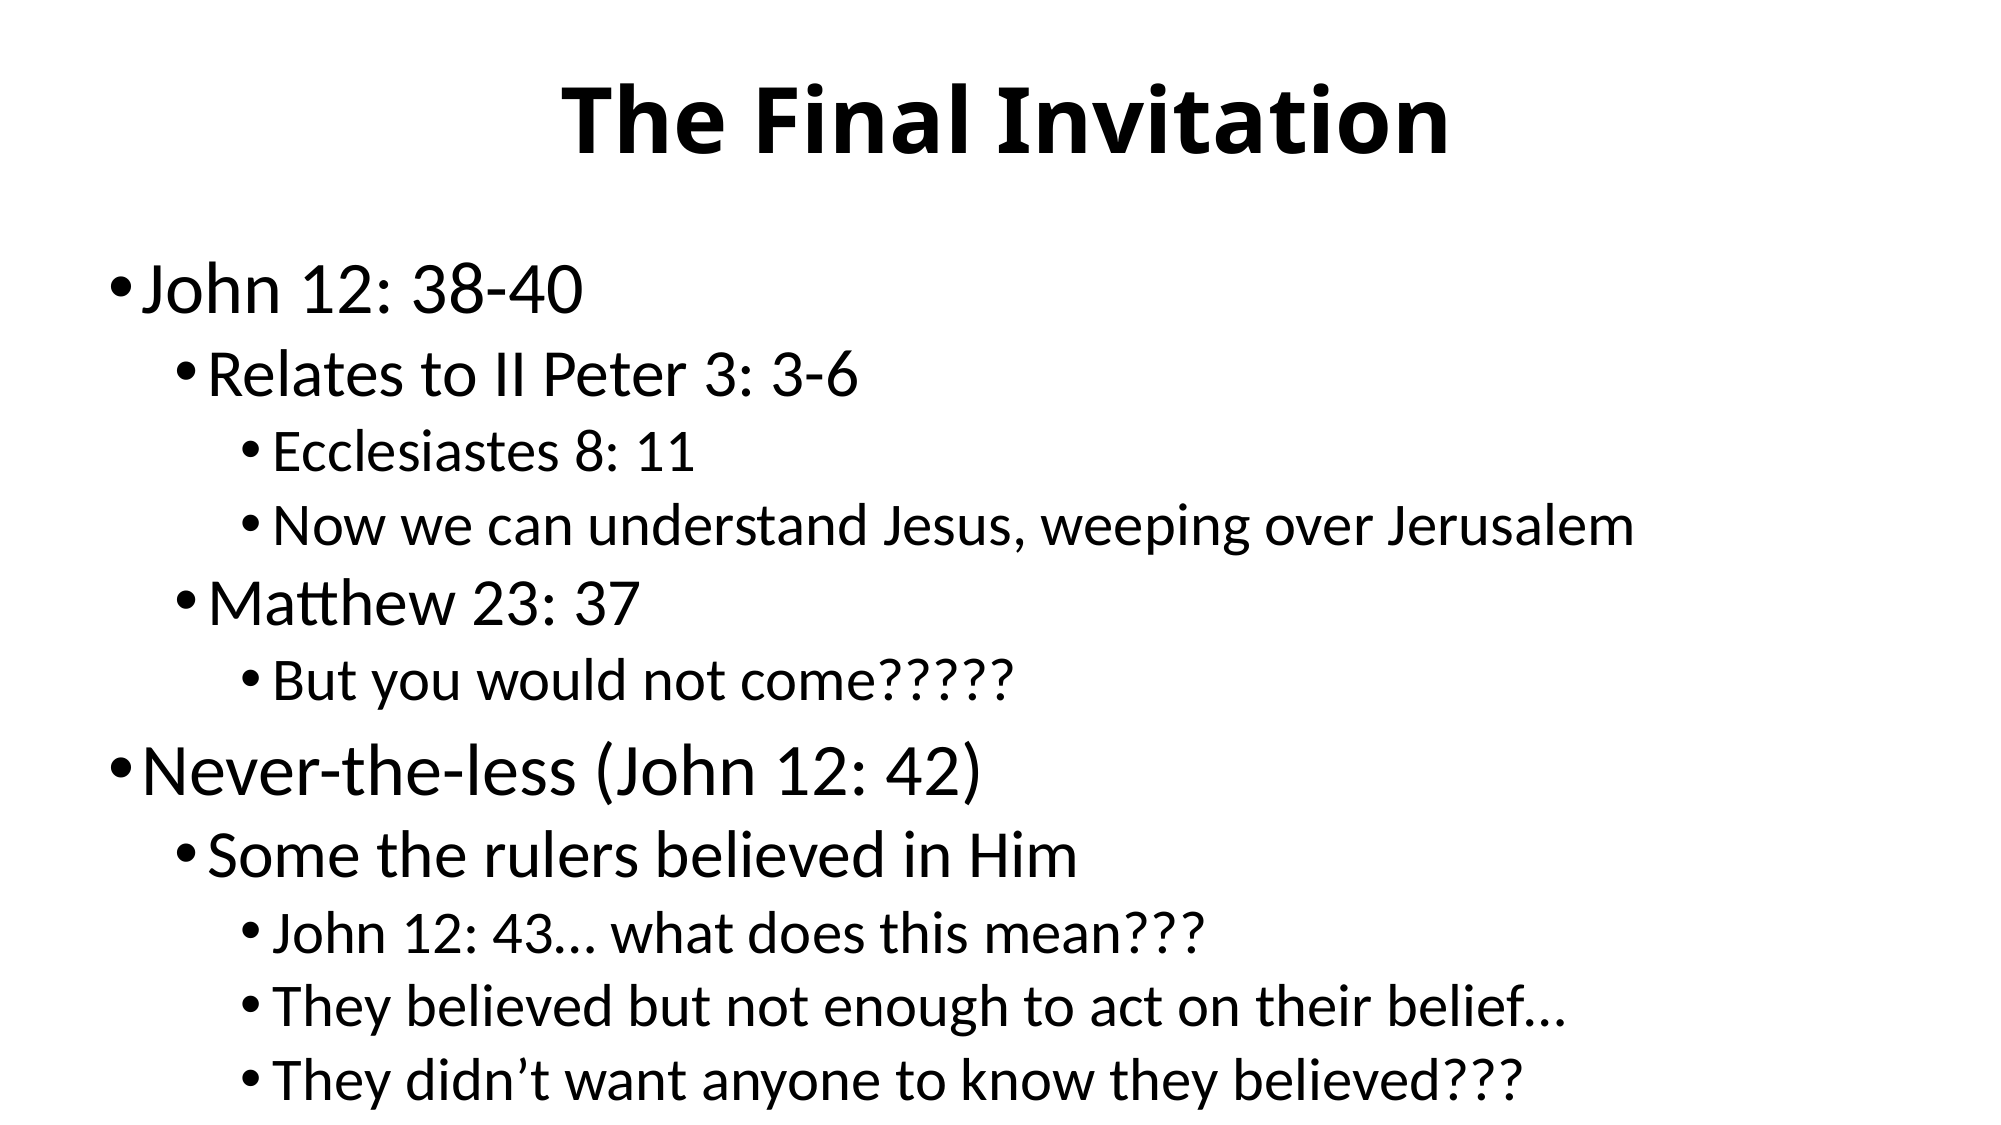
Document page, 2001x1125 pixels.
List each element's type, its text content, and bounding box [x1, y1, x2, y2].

list John 12: 38-40 Relates to II Peter 3: 3-6 Ecclesiastes 8: 11 Now we can understand Jesus, weeping over Jerusalem Matthew 23: 37 But you would not come????? Never-the-less (John 12: 42) Some the rulers believed in Him John 12: 43… what does this mean??? They believed but not enough to act on their belief… They didn’t want anyone to know they believed??? [93, 242, 1920, 1125]
title The Final Invitation [93, 41, 1920, 207]
